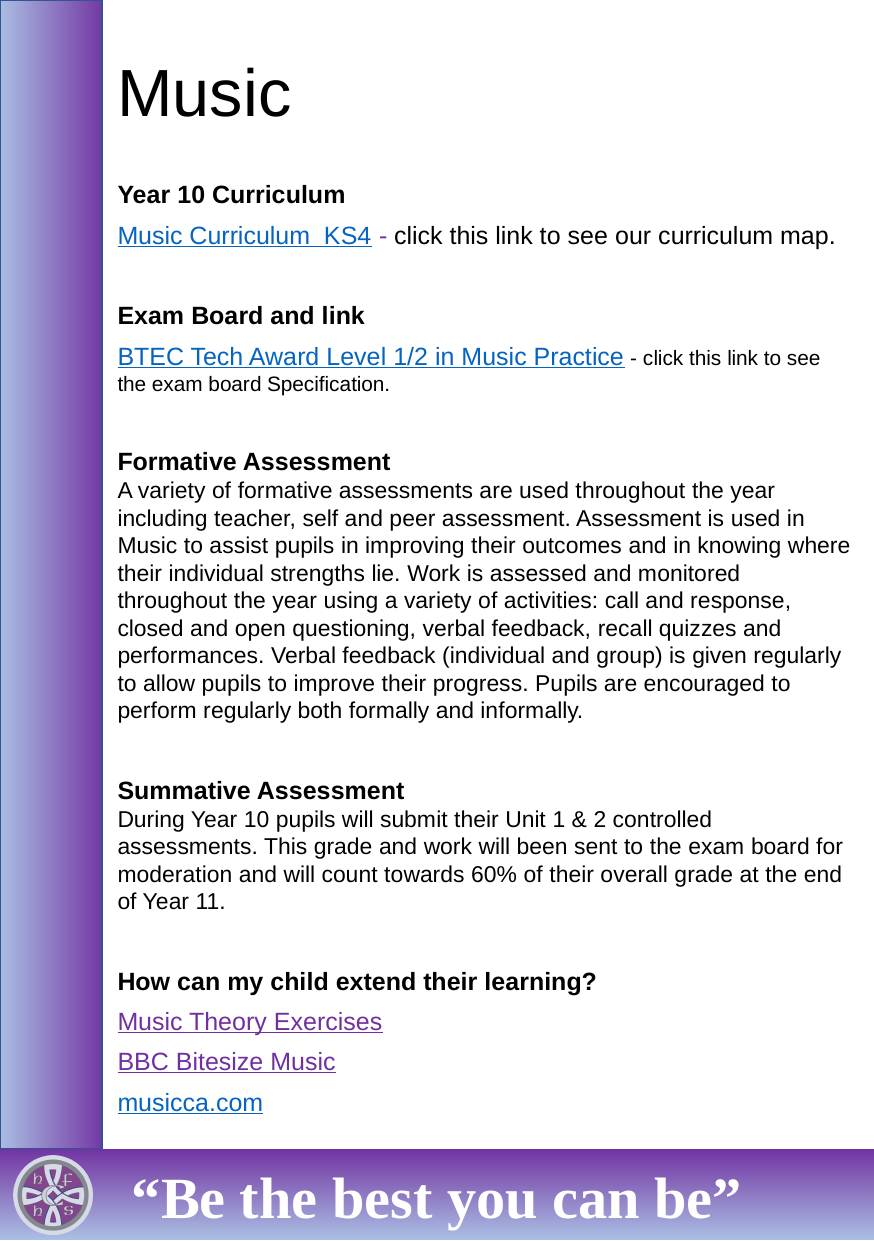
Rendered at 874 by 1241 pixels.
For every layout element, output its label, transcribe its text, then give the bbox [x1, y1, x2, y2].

picture [13, 1155, 93, 1235]
title Music [109, 30, 862, 161]
list Year 10 Curriculum Music Curriculum KS4 - click this link to see our curriculum map. Exam Board and link BTEC Tech Award Level 1/2 in Music Practice - click this link to see the exam board Specification. Formative Assessment A variety of formative assessments are used throughout the year including teacher, self and peer assessment. Assessment is used in Music to assist pupils in improving their outcomes and in knowing where their individual strengths lie. Work is assessed and monitored throughout the year using a variety of activities: call and response, closed and open questioning, verbal feedback, recall quizzes and performances. Verbal feedback (individual and group) is given regularly to allow pupils to improve their progress. Pupils are encouraged to perform regularly both formally and informally. Summative Assessment During Year 10 pupils will submit their Unit 1 & 2 controlled assessments. This grade and work will been sent to the exam board for moderation and will count towards 60% of their overall grade at the end of Year 11. How can my child extend their learning? Music Theory Exercises BBC Bitesize Music musicca.com [109, 175, 862, 1146]
